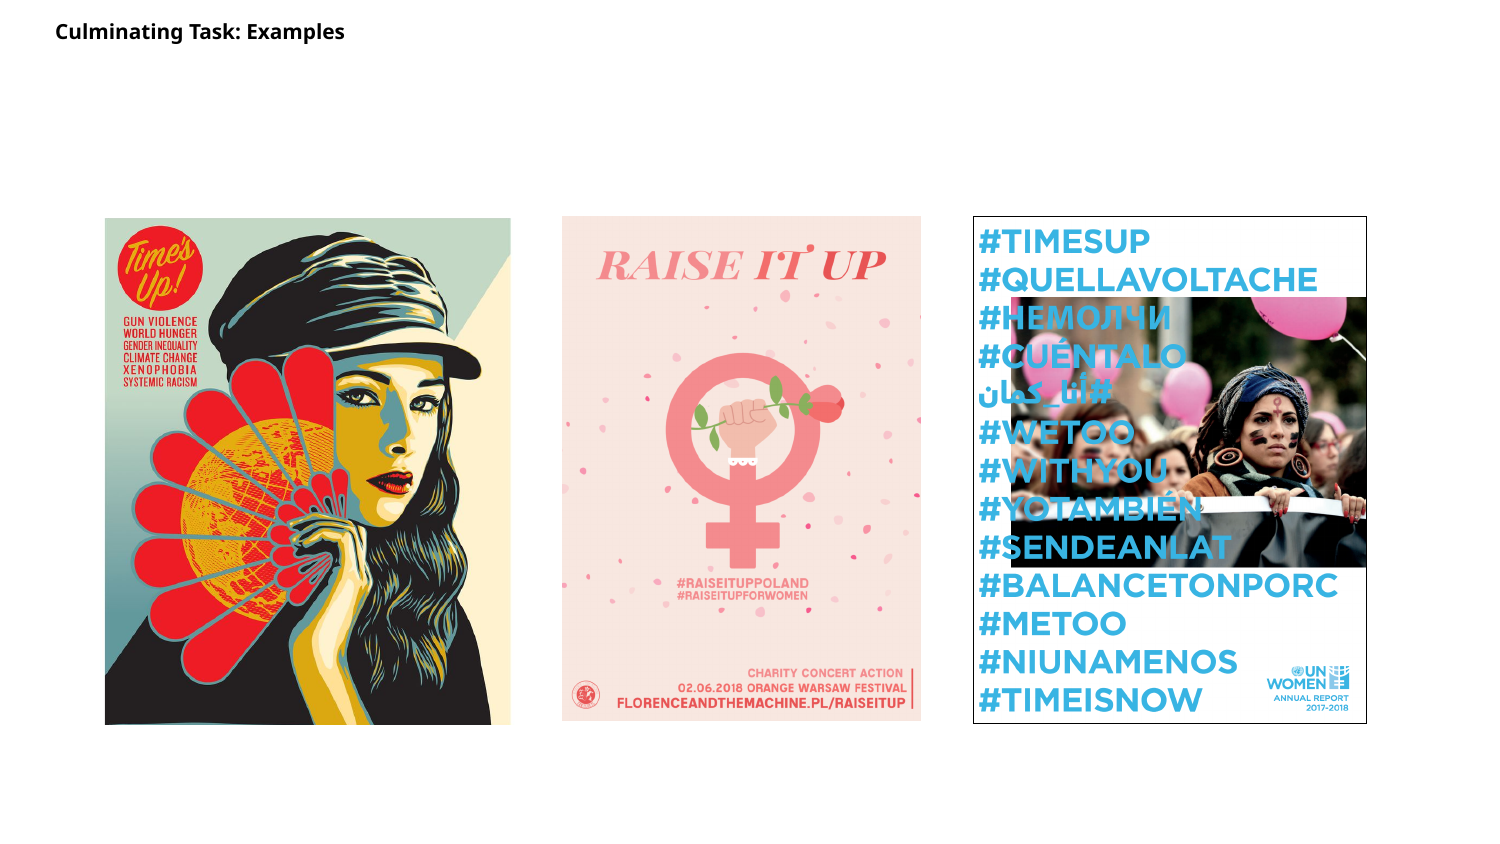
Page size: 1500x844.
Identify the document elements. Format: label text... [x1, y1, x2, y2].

picture [562, 215, 922, 722]
text_box Culminating Task: Examples [40, 0, 501, 133]
picture [973, 215, 1367, 724]
picture [100, 217, 515, 725]
